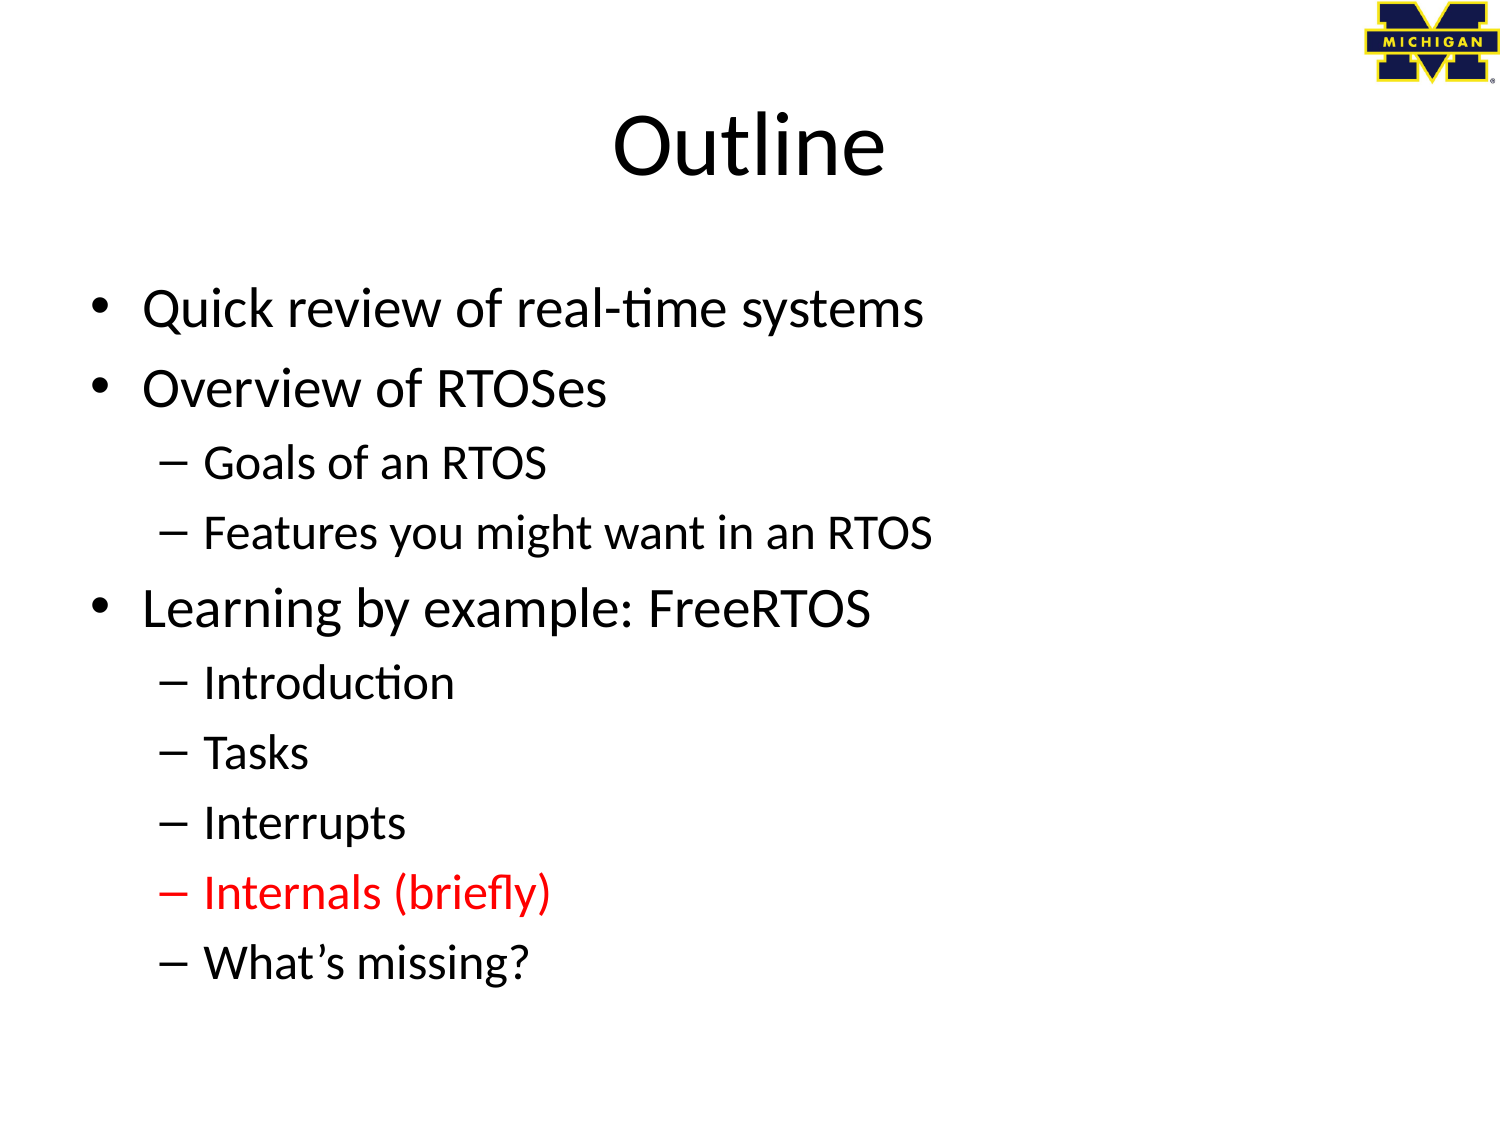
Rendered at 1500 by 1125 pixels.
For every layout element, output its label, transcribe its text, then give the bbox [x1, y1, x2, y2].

picture [1362, 0, 1500, 88]
list Quick review of real-time systems Overview of RTOSes Goals of an RTOS Features you might want in an RTOS Learning by example: FreeRTOS Introduction Tasks Interrupts Internals (briefly) What’s missing? [75, 262, 1425, 1005]
title Outline [75, 45, 1425, 233]
